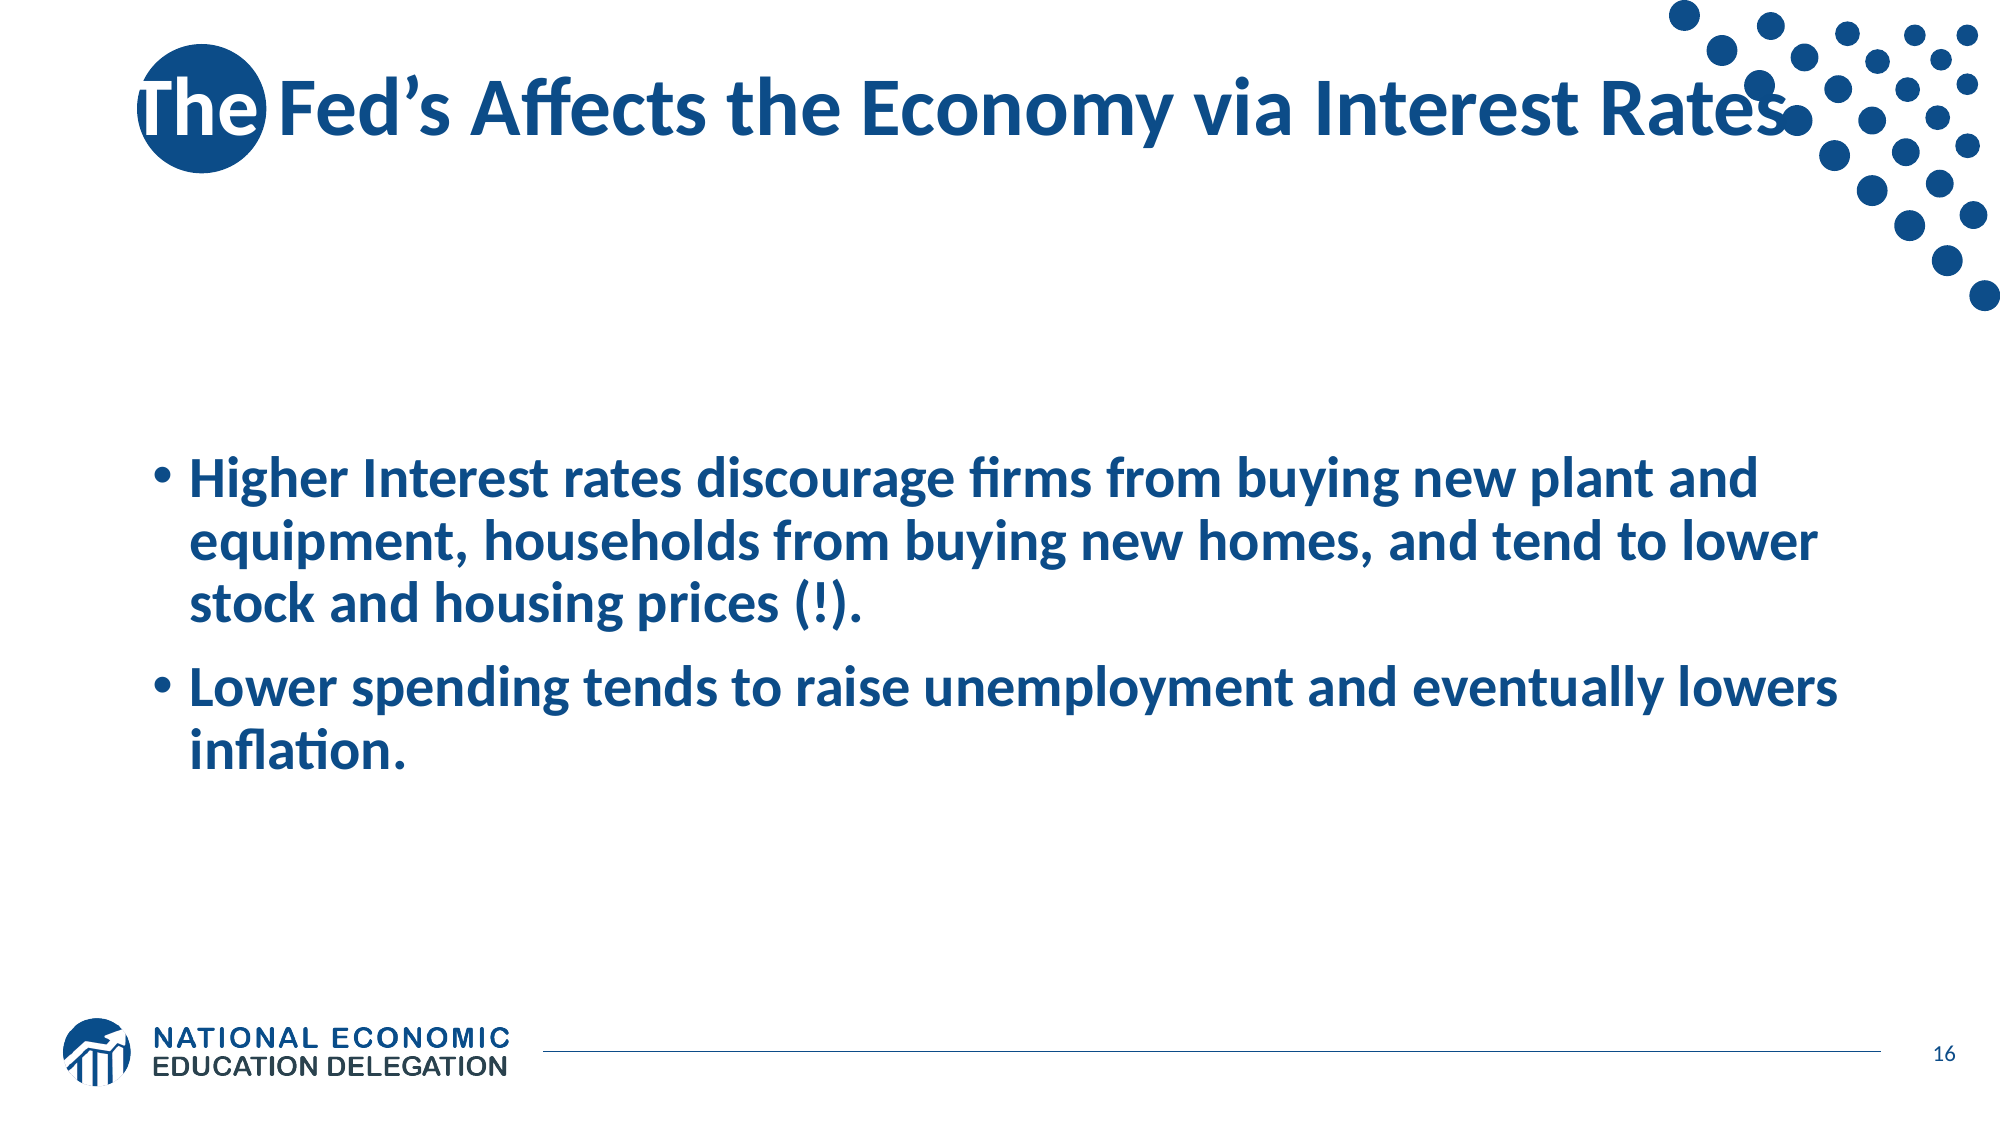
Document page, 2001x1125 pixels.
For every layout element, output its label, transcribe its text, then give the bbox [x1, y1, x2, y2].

picture [55, 1013, 520, 1091]
list Higher Interest rates discourage firms from buying new plant and equipment, households from buying new homes, and tend to lower stock and housing prices (!). Lower spending tends to raise unemployment and eventually lowers inflation. [137, 257, 1863, 972]
title The Fed’s Affects the Economy via Interest Rates [116, 0, 1842, 218]
slide_number 16 [1521, 1022, 1972, 1082]
